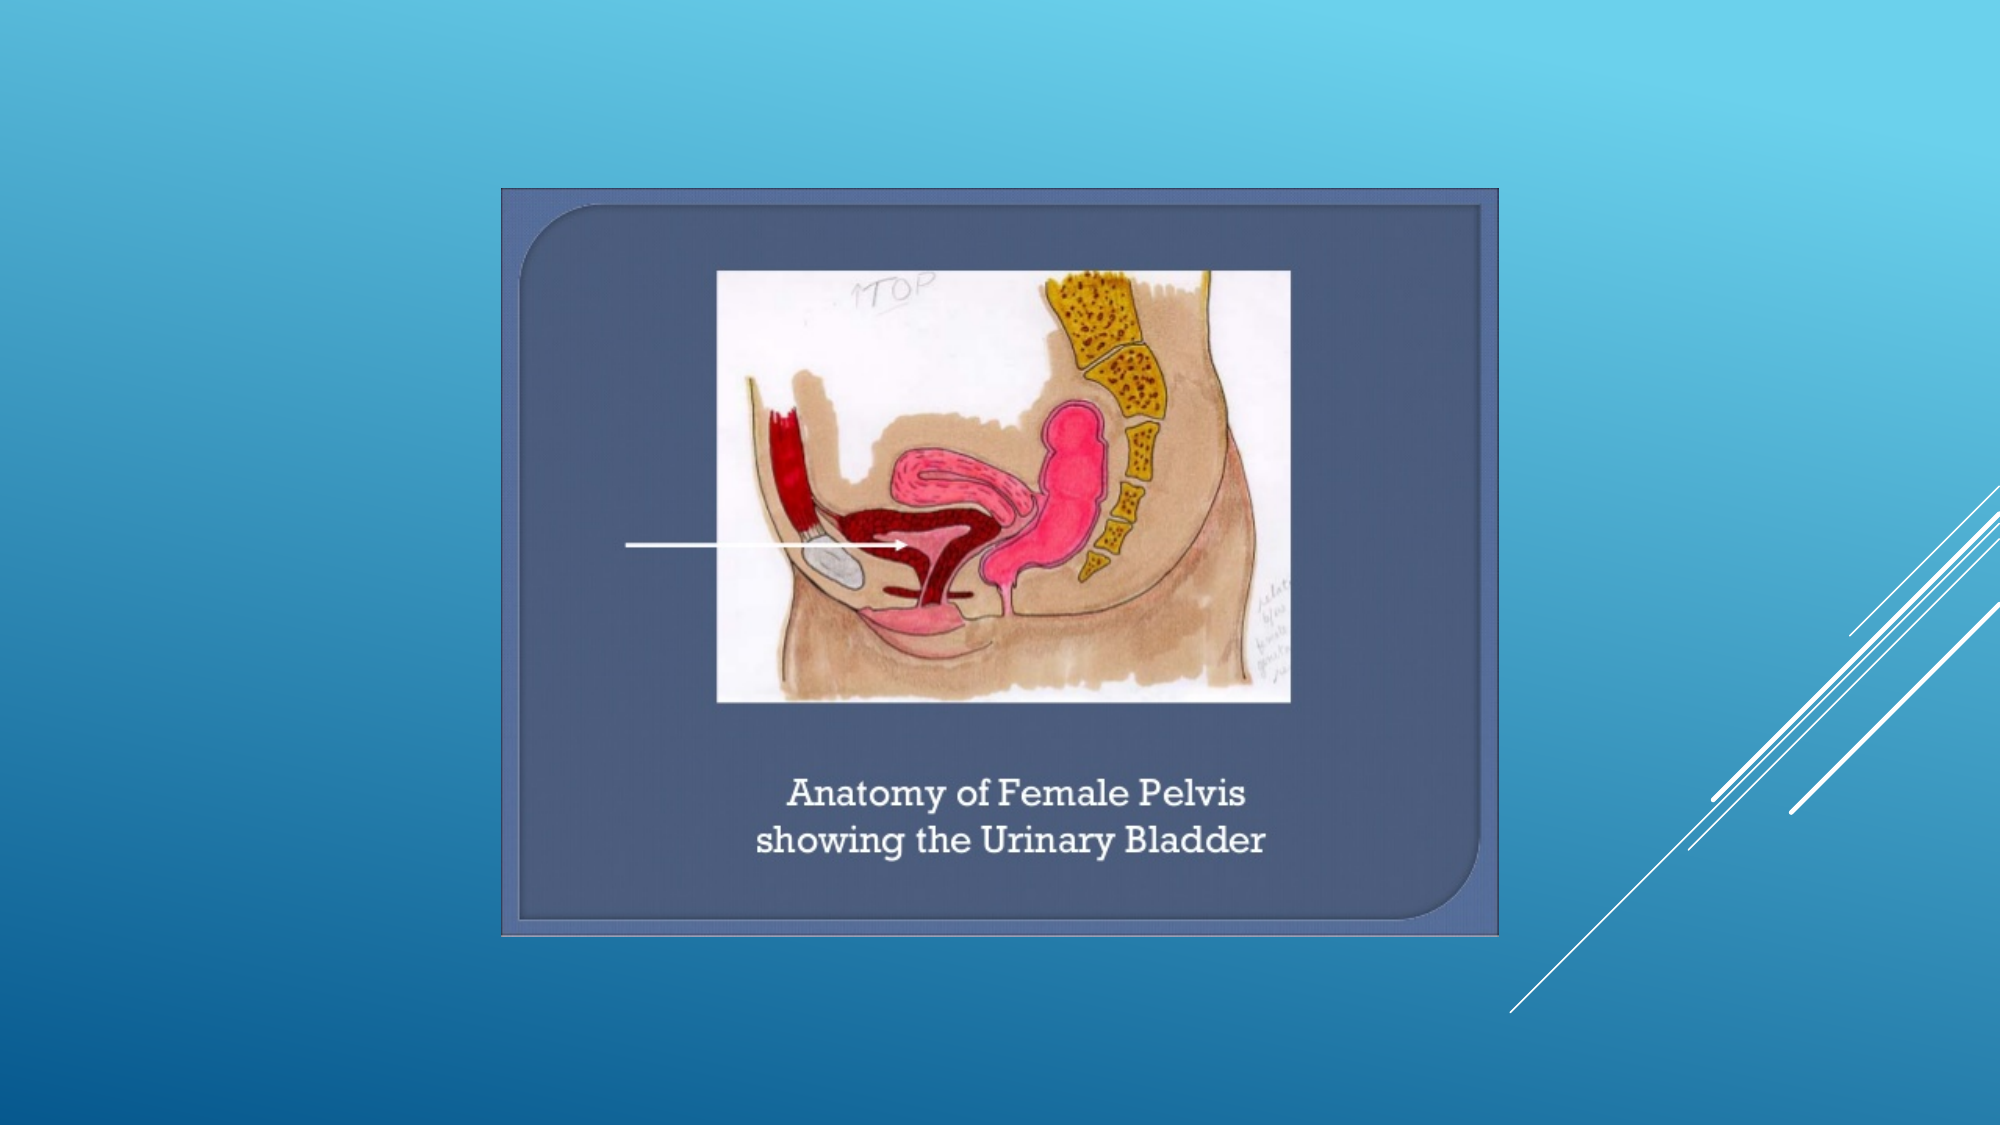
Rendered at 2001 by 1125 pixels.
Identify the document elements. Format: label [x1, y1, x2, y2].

picture [501, 187, 1499, 937]
